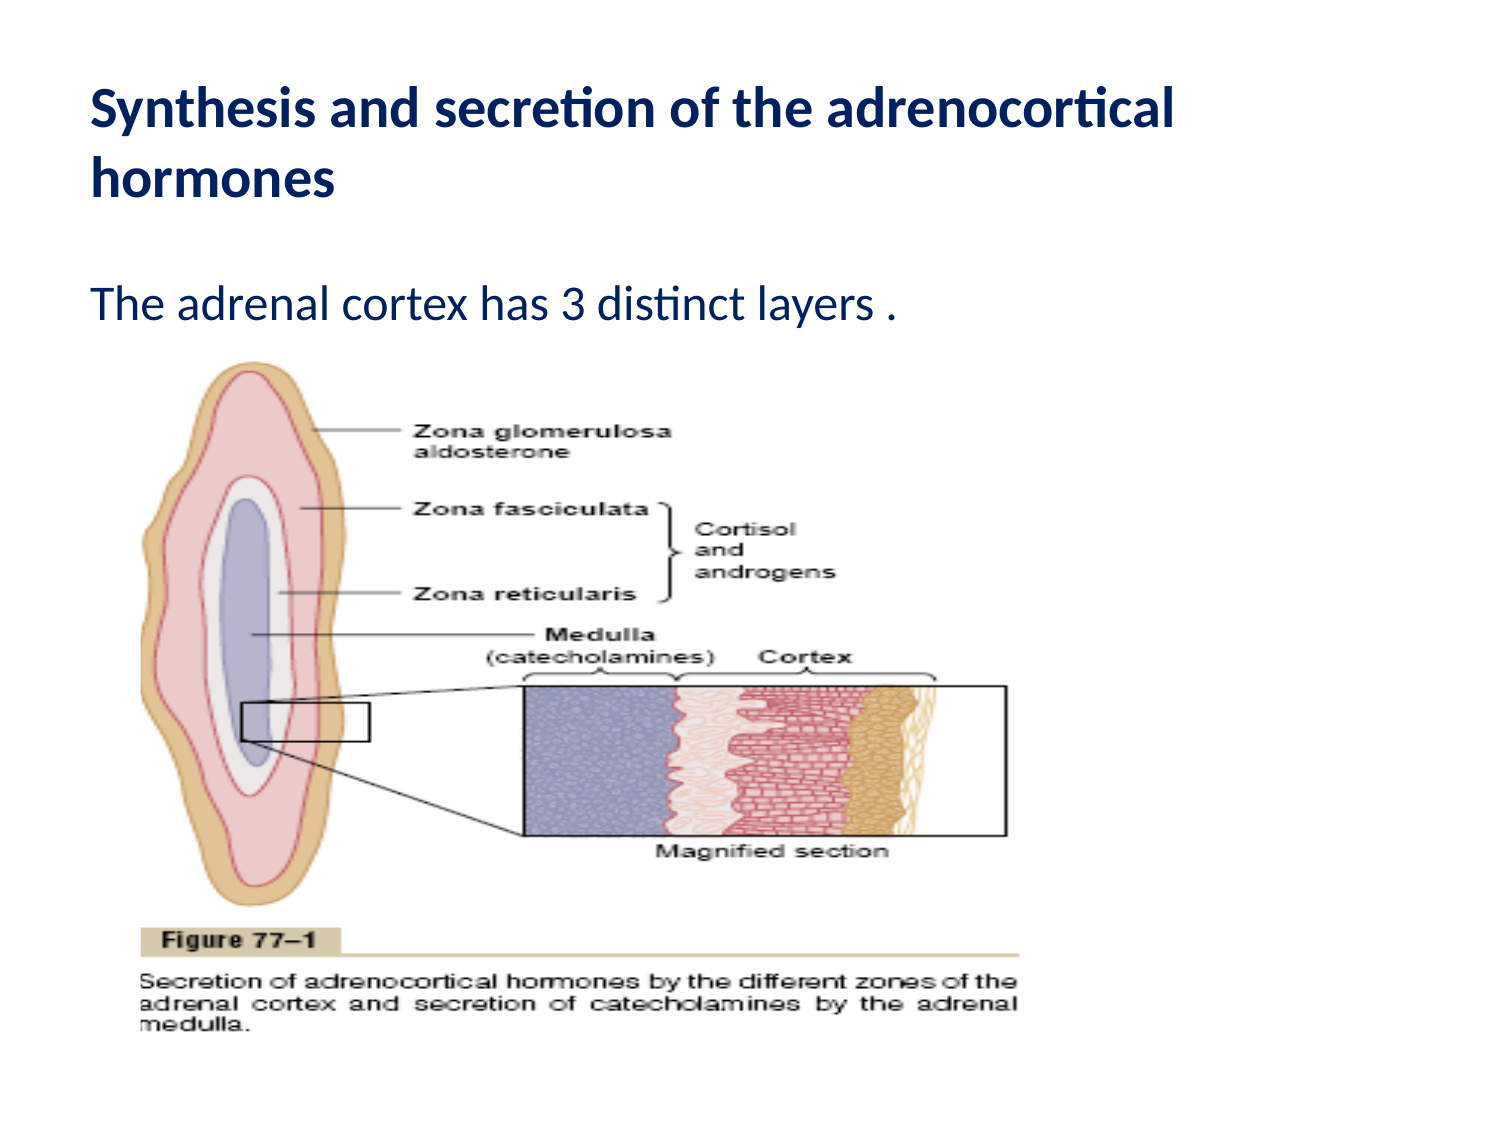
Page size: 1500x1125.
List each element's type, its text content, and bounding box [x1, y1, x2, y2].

list The adrenal cortex has 3 distinct layers . [75, 262, 1425, 1005]
picture [140, 351, 1063, 1035]
title Synthesis and secretion of the adrenocortical hormones [75, 45, 1425, 233]
